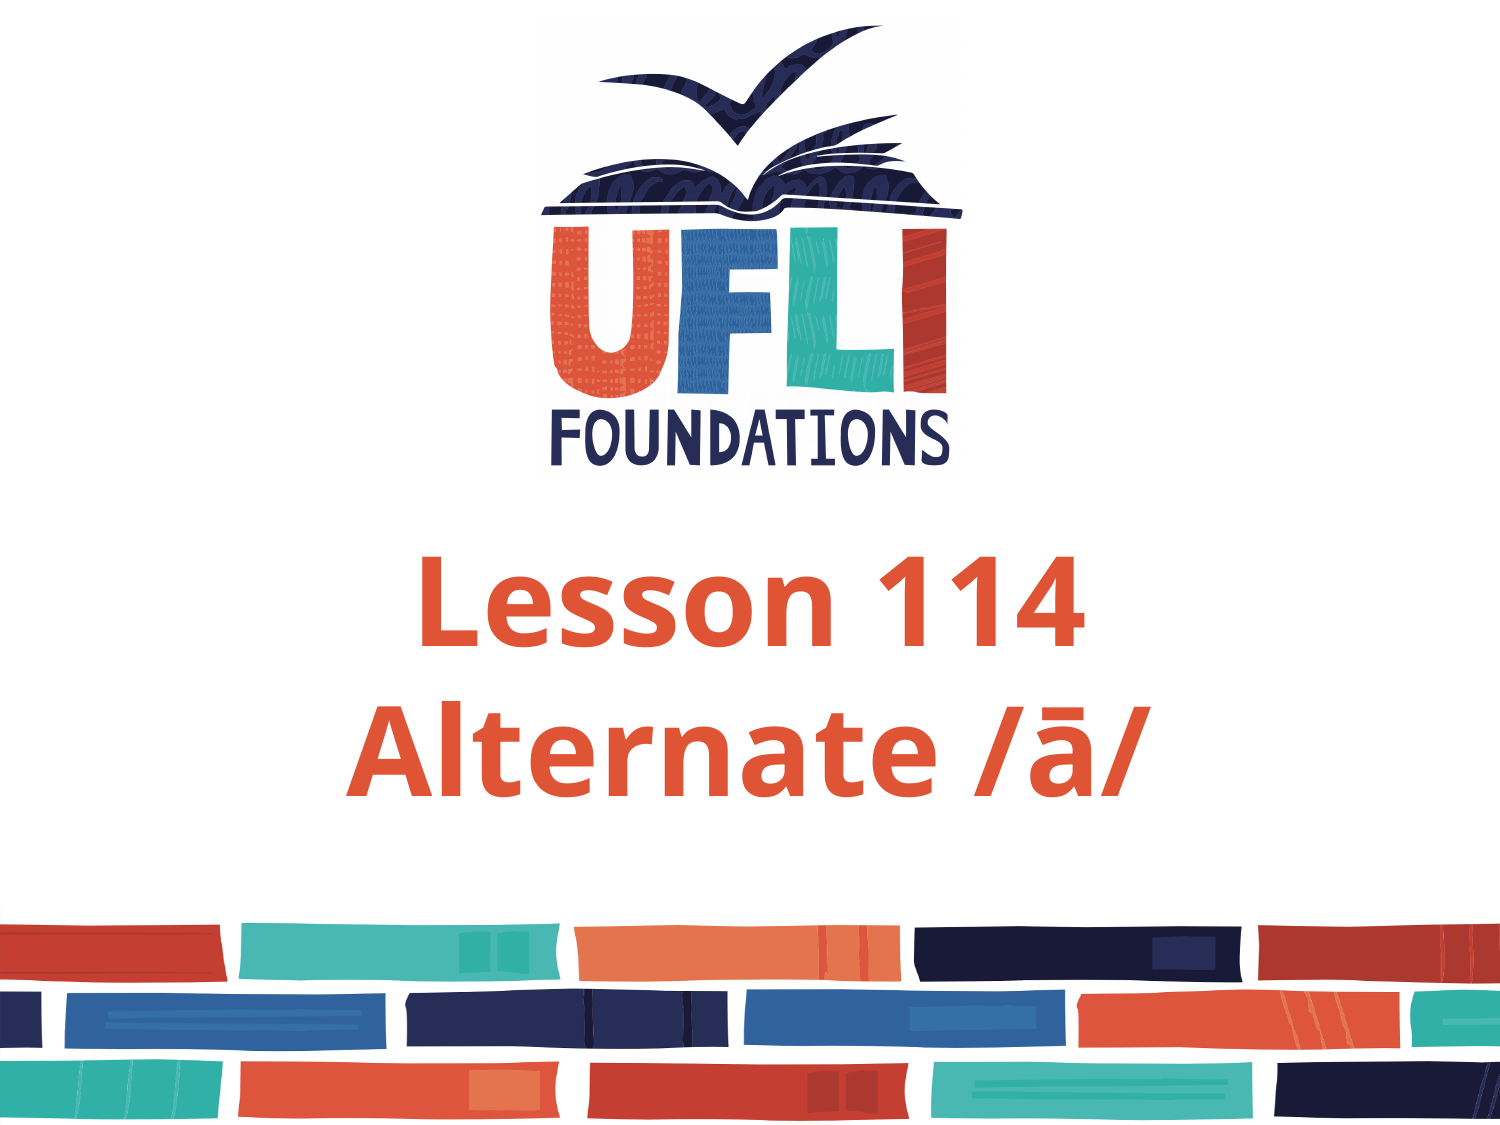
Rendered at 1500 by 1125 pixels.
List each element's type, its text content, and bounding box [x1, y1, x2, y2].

picture [0, 0, 1500, 1125]
text_box Lesson 114 Alternate /ā/ [149, 513, 1351, 832]
